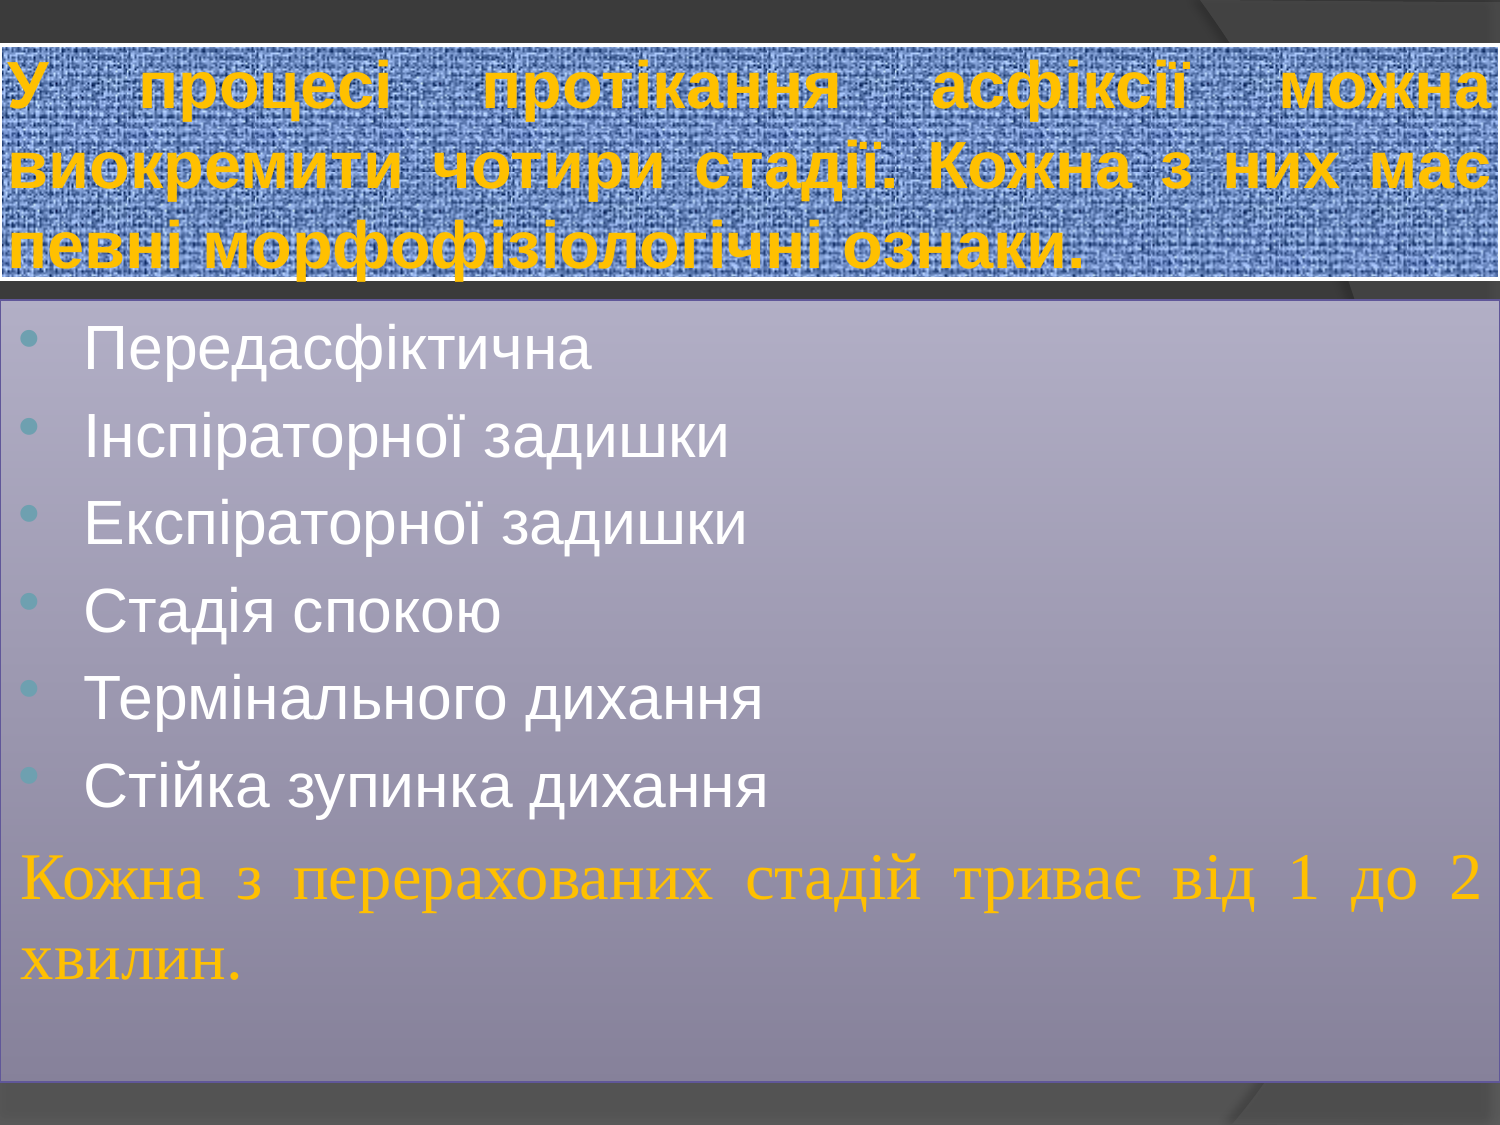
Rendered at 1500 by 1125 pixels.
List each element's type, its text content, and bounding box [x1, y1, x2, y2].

list Передасфіктична Інспіраторної задишки Експіраторної задишки Стадія спокою Термінального дихання Стійка зупинка дихання Кожна з перерахованих стадій триває від 1 до 2 хвилин. [0, 299, 1500, 1083]
title У процесі протікання асфіксії можна виокремити чотири стадії. Кожна з них має певні морфофізіологічні ознаки. [0, 43, 1500, 281]
